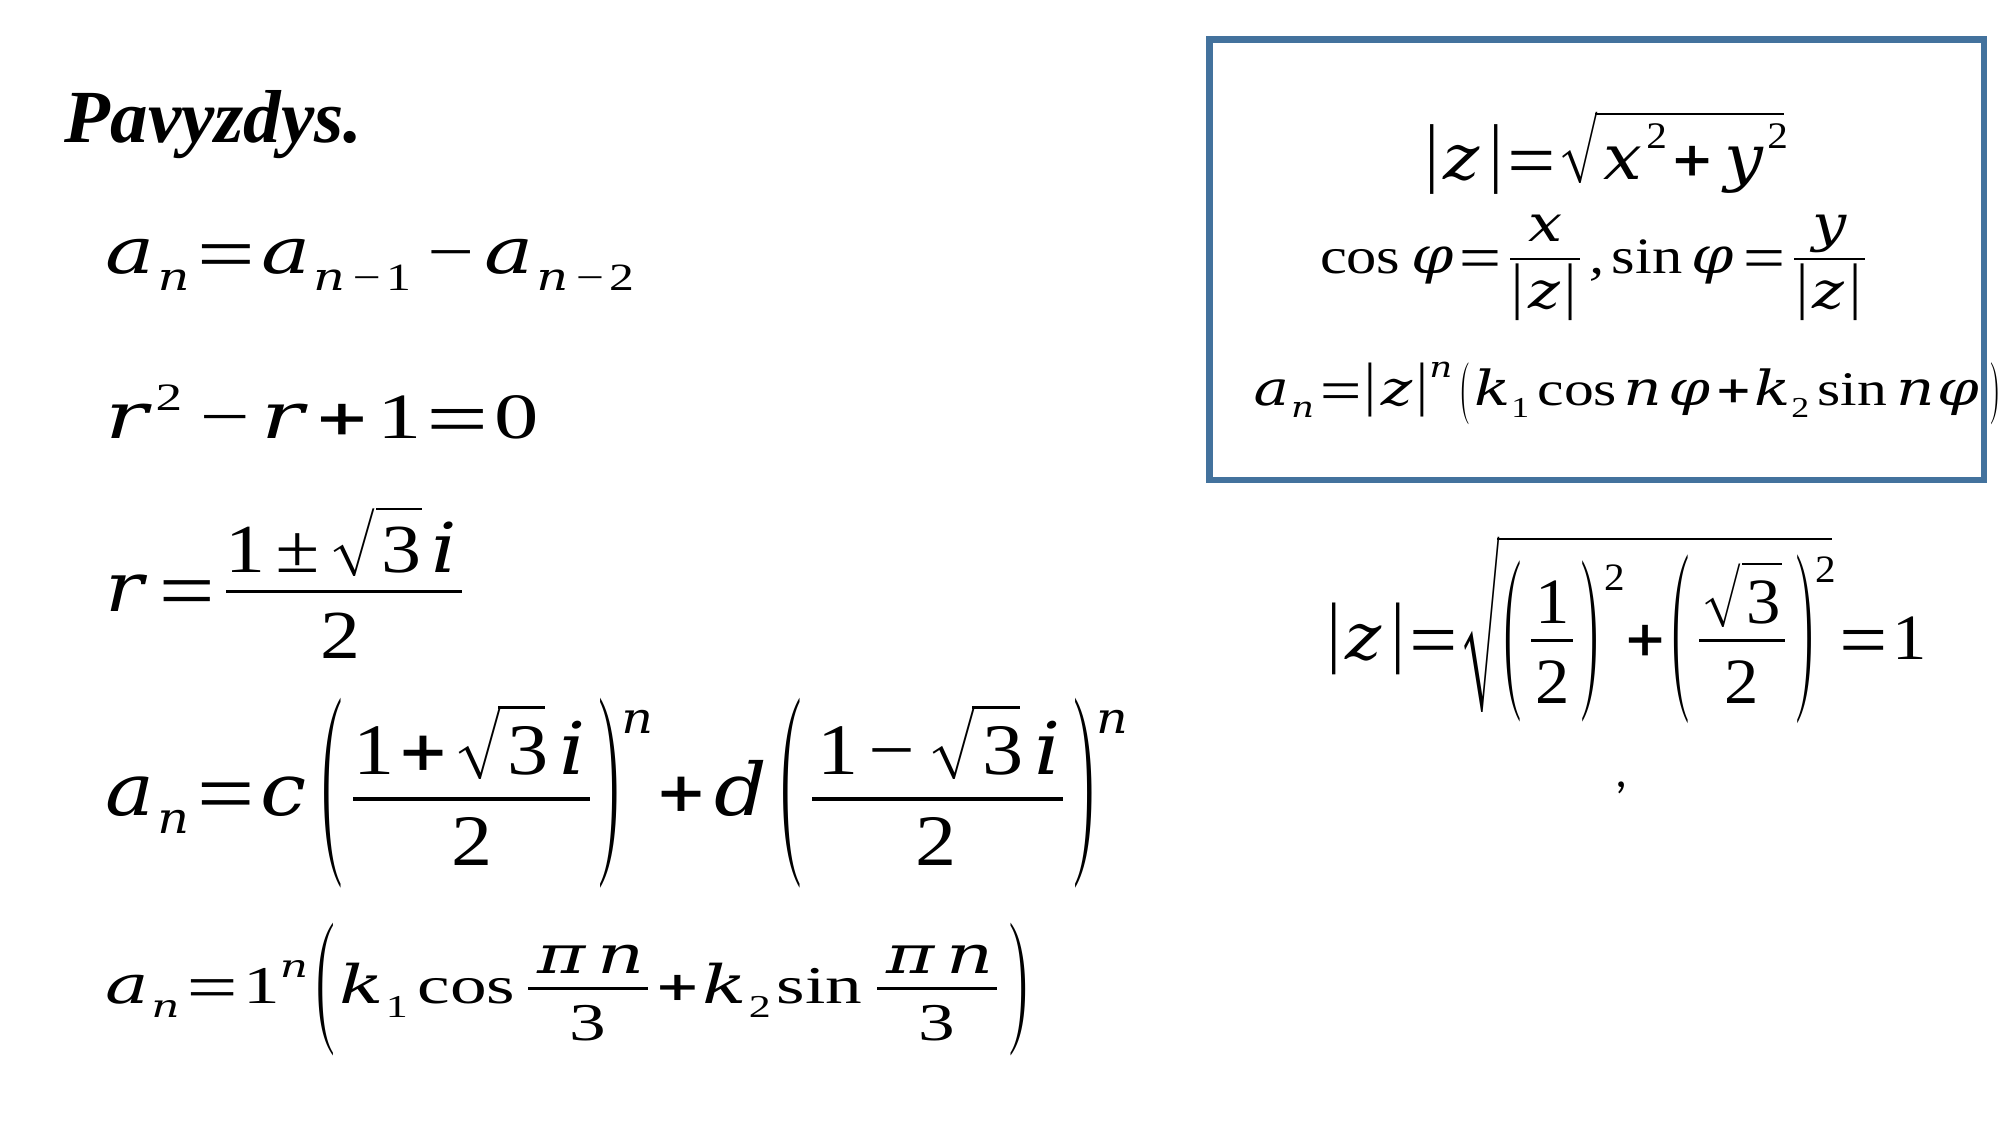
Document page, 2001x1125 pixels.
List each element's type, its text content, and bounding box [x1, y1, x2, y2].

text_box Pavyzdys. [49, 59, 758, 165]
text_box [1208, 38, 1985, 481]
